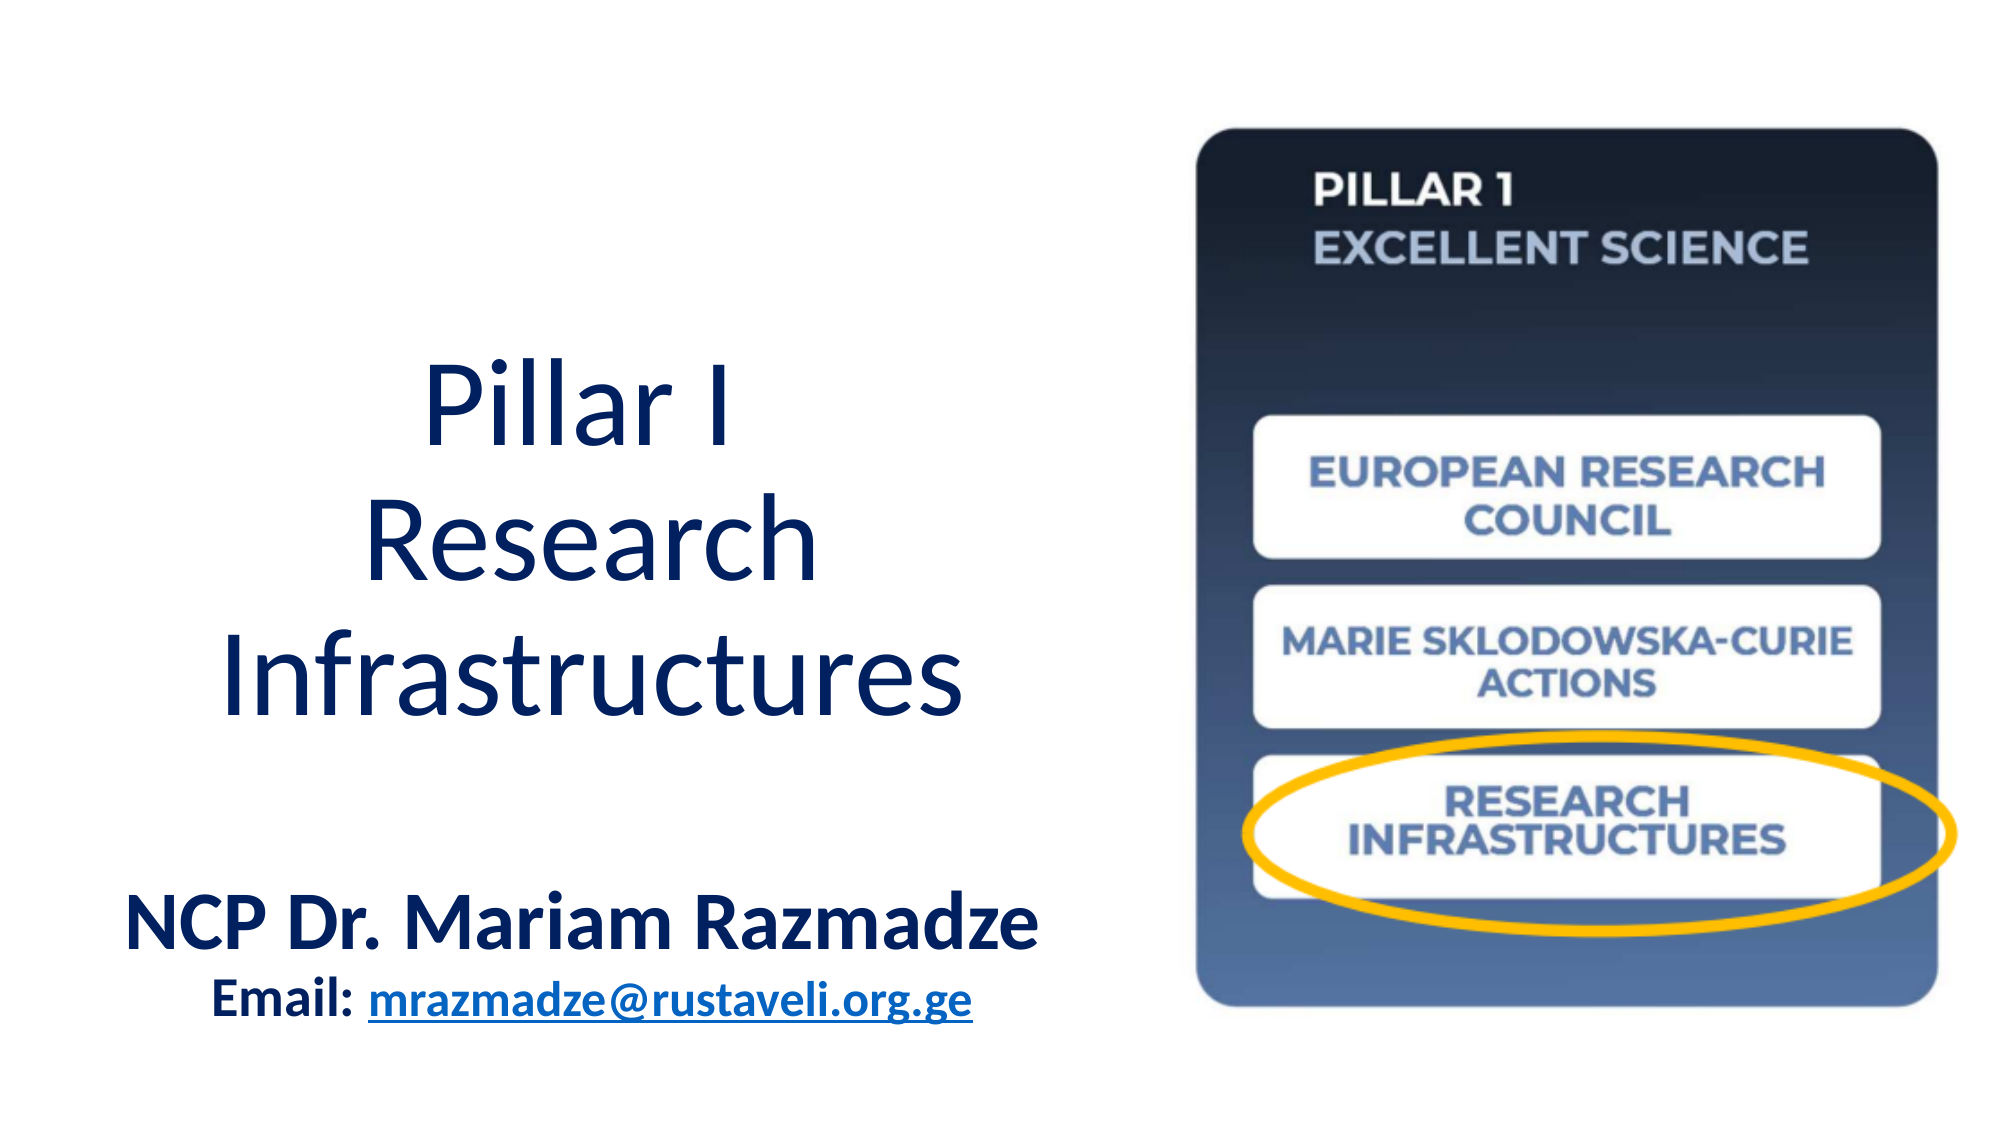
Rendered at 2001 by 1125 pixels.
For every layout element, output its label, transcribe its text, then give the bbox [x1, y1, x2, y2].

title Pillar I Research Infrastructures NCP Dr. Mariam Razmadze Email: mrazmadze@rustaveli.org.ge [0, 88, 1185, 1037]
picture [1171, 122, 1964, 1032]
